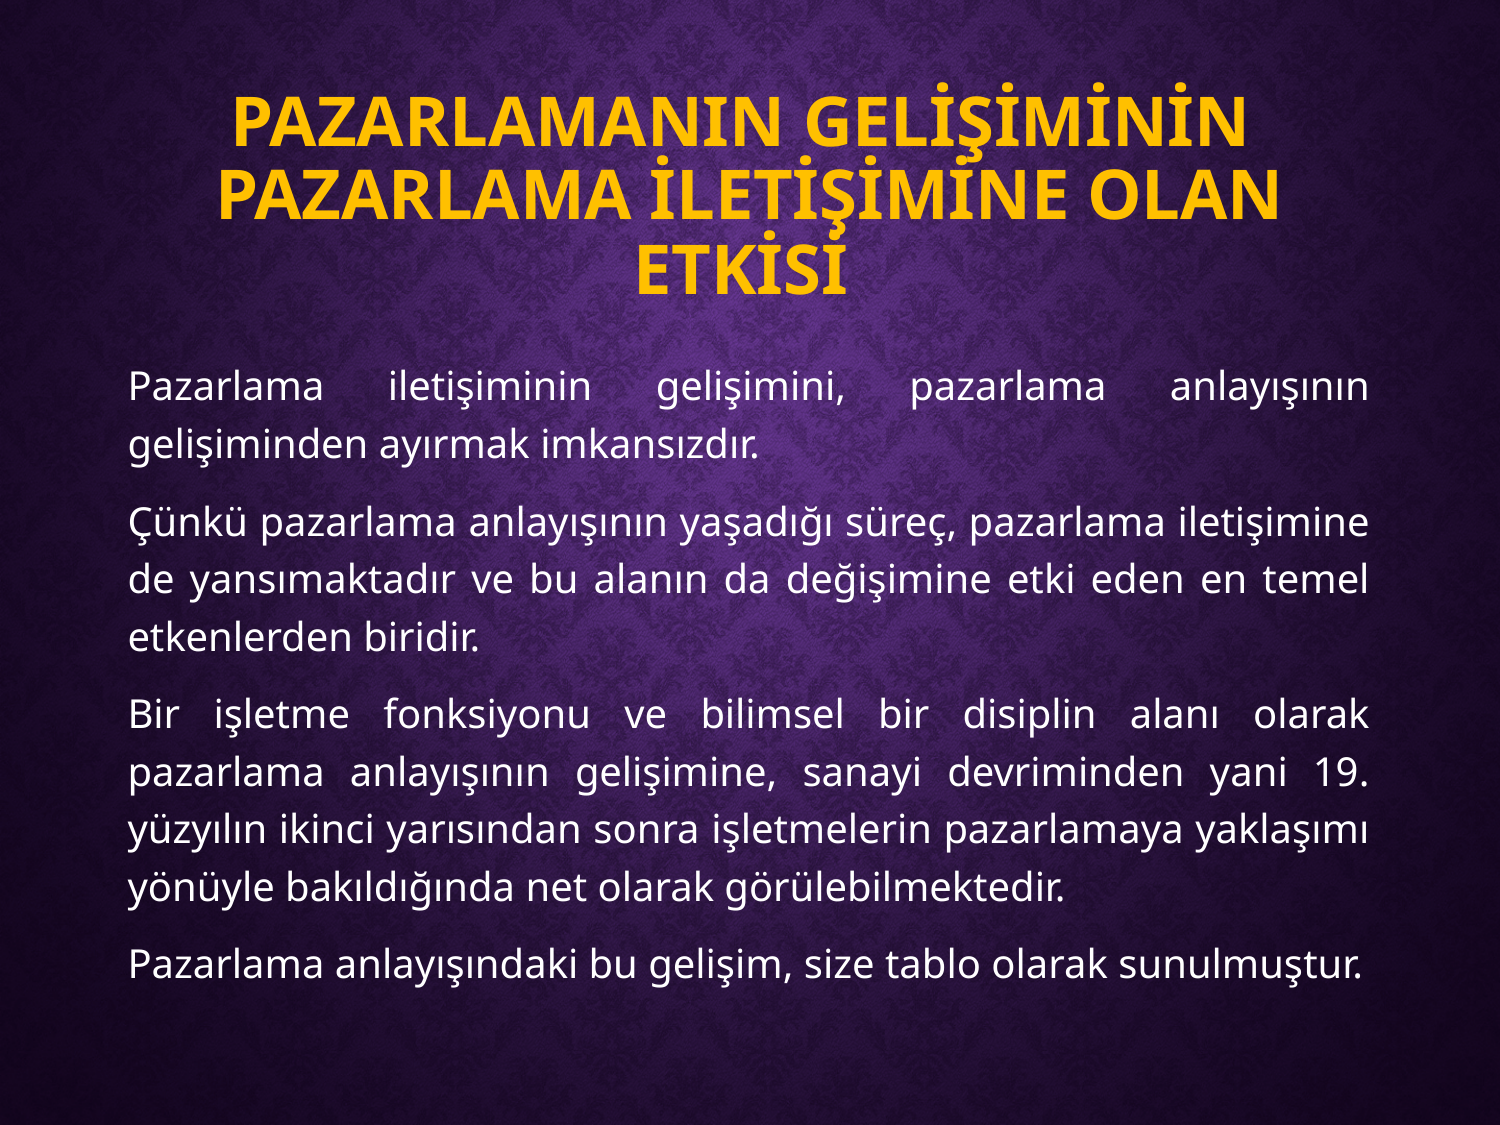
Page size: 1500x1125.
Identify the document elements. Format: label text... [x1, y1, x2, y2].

list Pazarlama iletişiminin gelişimini, pazarlama anlayışının gelişiminden ayırmak imkansızdır. Çünkü pazarlama anlayışının yaşadığı süreç, pazarlama iletişimine de yansımaktadır ve bu alanın da değişimine etki eden en temel etkenlerden biridir. Bir işletme fonksiyonu ve bilimsel bir disiplin alanı olarak pazarlama anlayışının gelişimine, sanayi devriminden yani 19. yüzyılın ikinci yarısından sonra işletmelerin pazarlamaya yaklaşımı yönüyle bakıldığında net olarak görülebilmektedir. Pazarlama anlayışındaki bu gelişim, size tablo olarak sunulmuştur. [112, 343, 1387, 1047]
title PazarlamanIn Gelİşİmİnİn Pazarlama İletİşİmİne Olan Etkİsİ [112, 78, 1387, 318]
